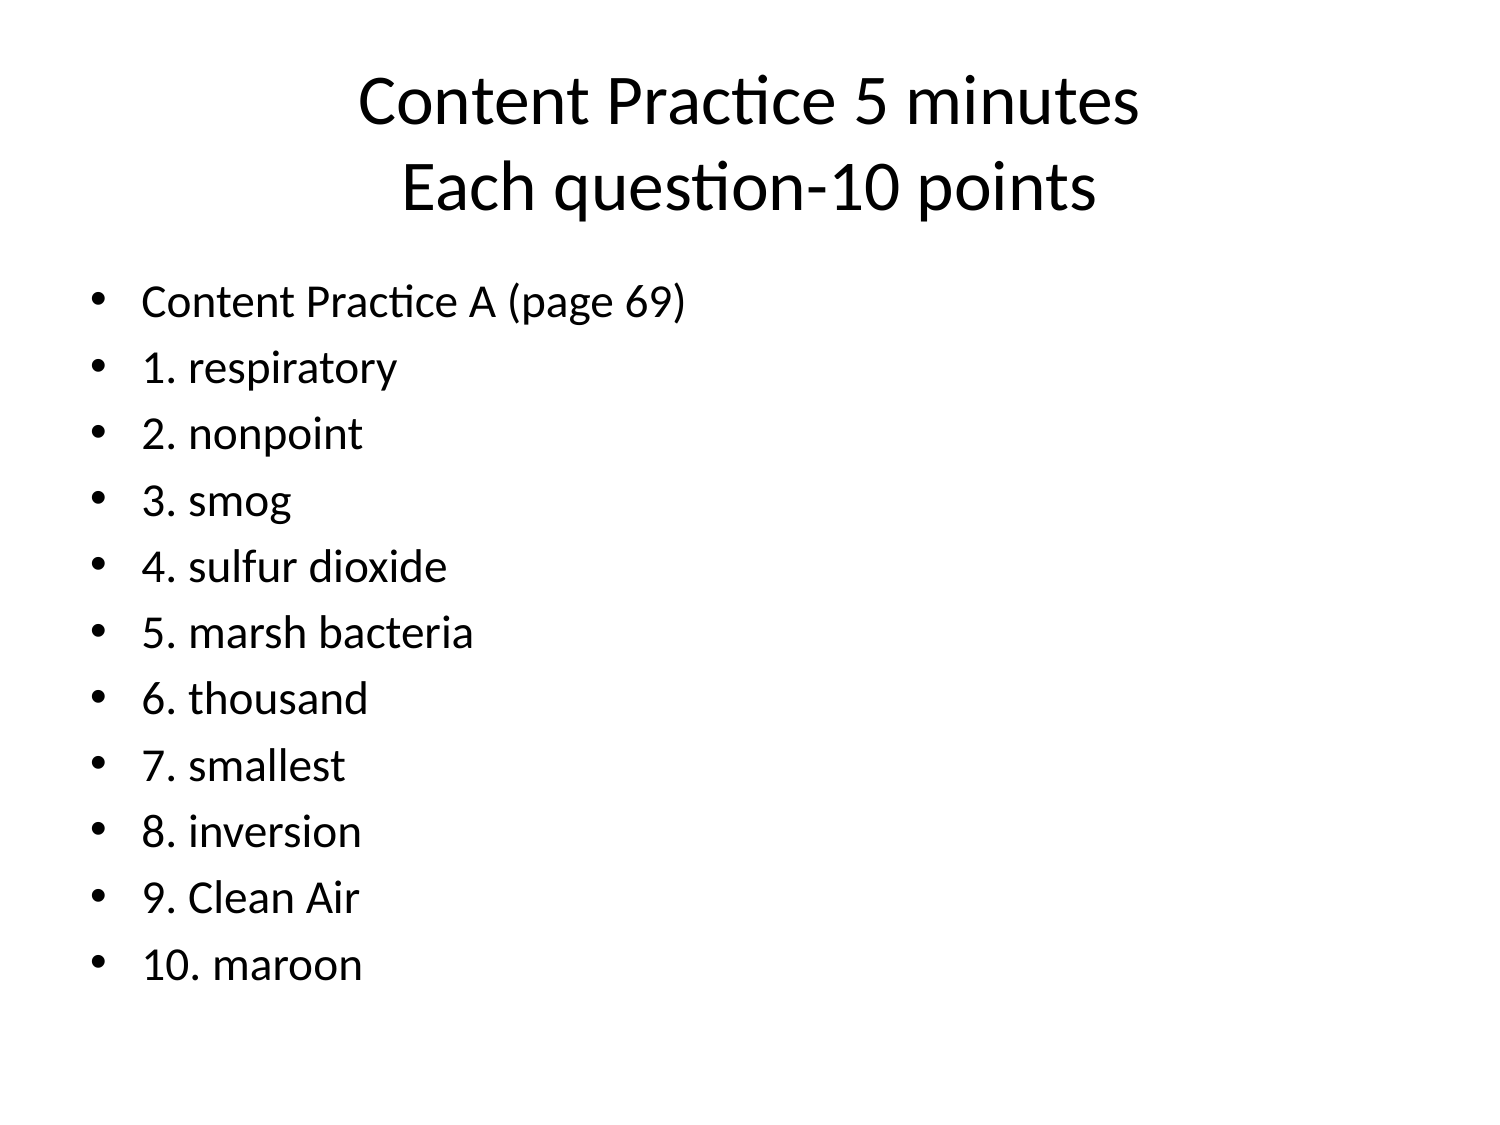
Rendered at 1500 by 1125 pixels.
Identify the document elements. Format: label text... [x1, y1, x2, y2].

list Content Practice A (page 69) 1. respiratory 2. nonpoint 3. smog 4. sulfur dioxide 5. marsh bacteria 6. thousand 7. smallest 8. inversion 9. Clean Air 10. maroon [75, 262, 1425, 1005]
title Content Practice 5 minutes Each question-10 points [75, 45, 1425, 233]
